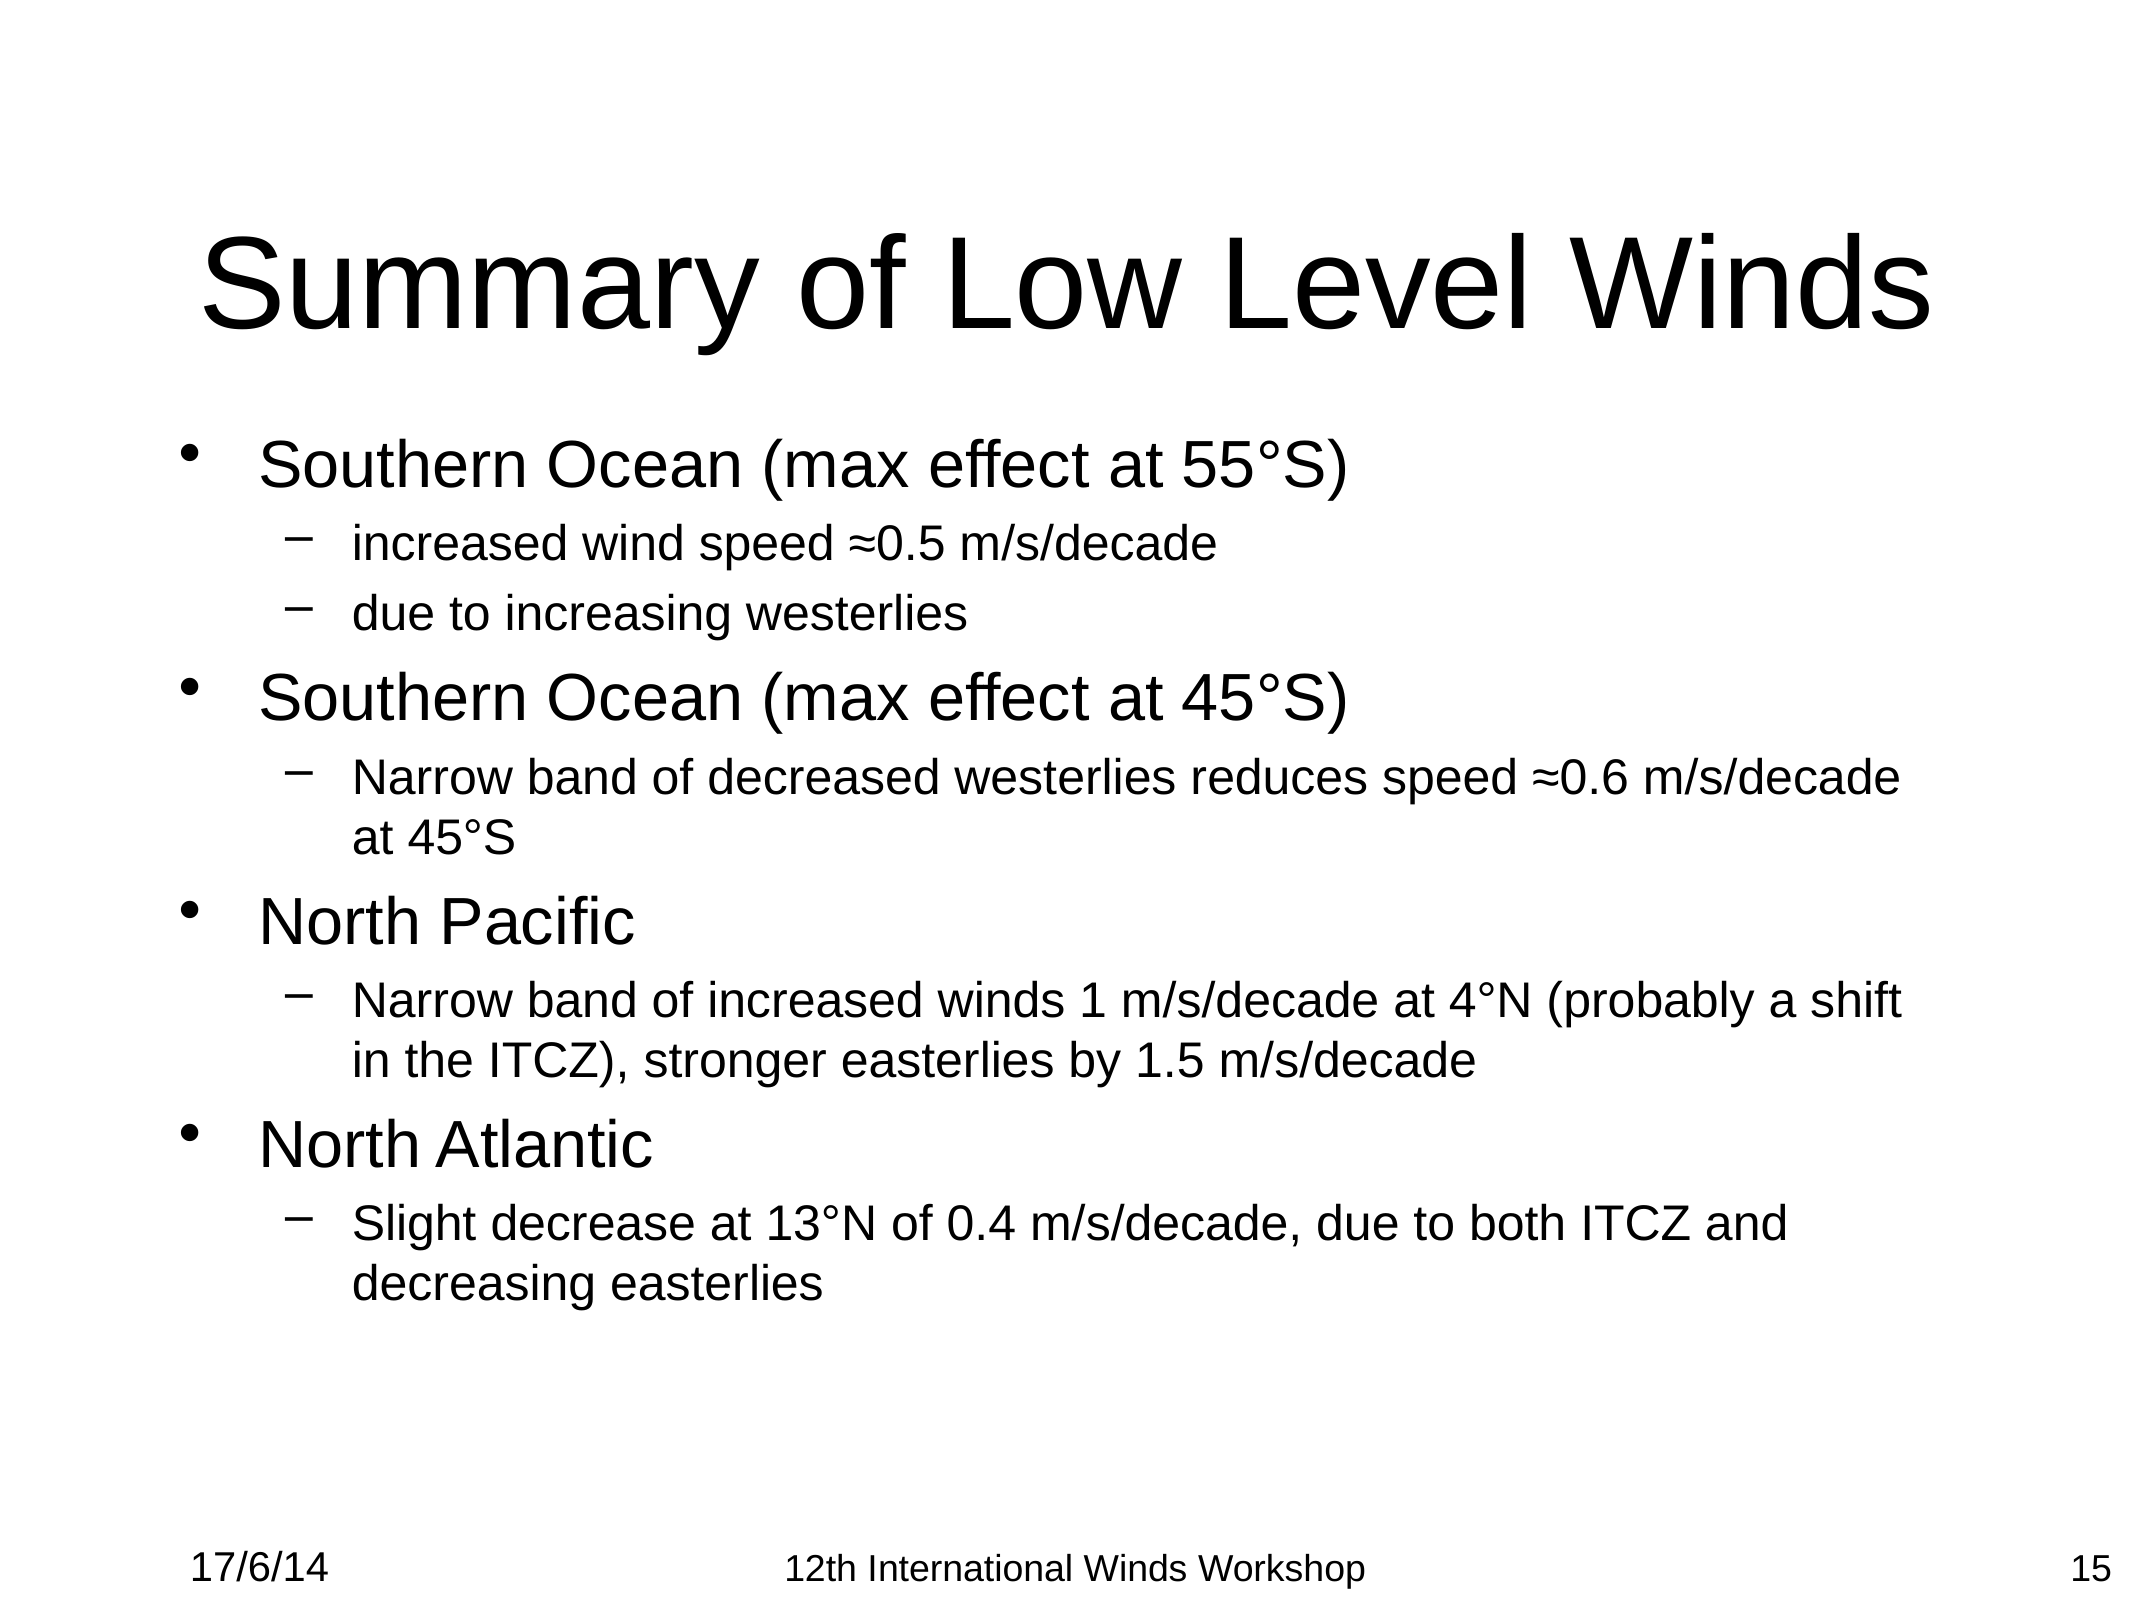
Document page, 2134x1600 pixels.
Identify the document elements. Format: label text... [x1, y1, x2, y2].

slide_number 15 [1688, 1493, 2134, 1600]
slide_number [37, 1493, 483, 1600]
list Southern Ocean (max effect at 55°S) increased wind speed ≈0.5 m/s/decade due to increasing westerlies Southern Ocean (max effect at 45°S) Narrow band of decreased westerlies reduces speed ≈0.6 m/s/decade at 45°S North Pacific Narrow band of increased winds 1 m/s/decade at 4°N (probably a shift in the ITCZ), stronger easterlies by 1.5 m/s/decade North Atlantic Slight decrease at 13°N of 0.4 m/s/decade, due to both ITCZ and decreasing easterlies [157, 410, 1971, 1345]
footer 12th International Winds Workshop [737, 1493, 1414, 1600]
title Summary of Low Level Winds [159, 142, 1974, 409]
